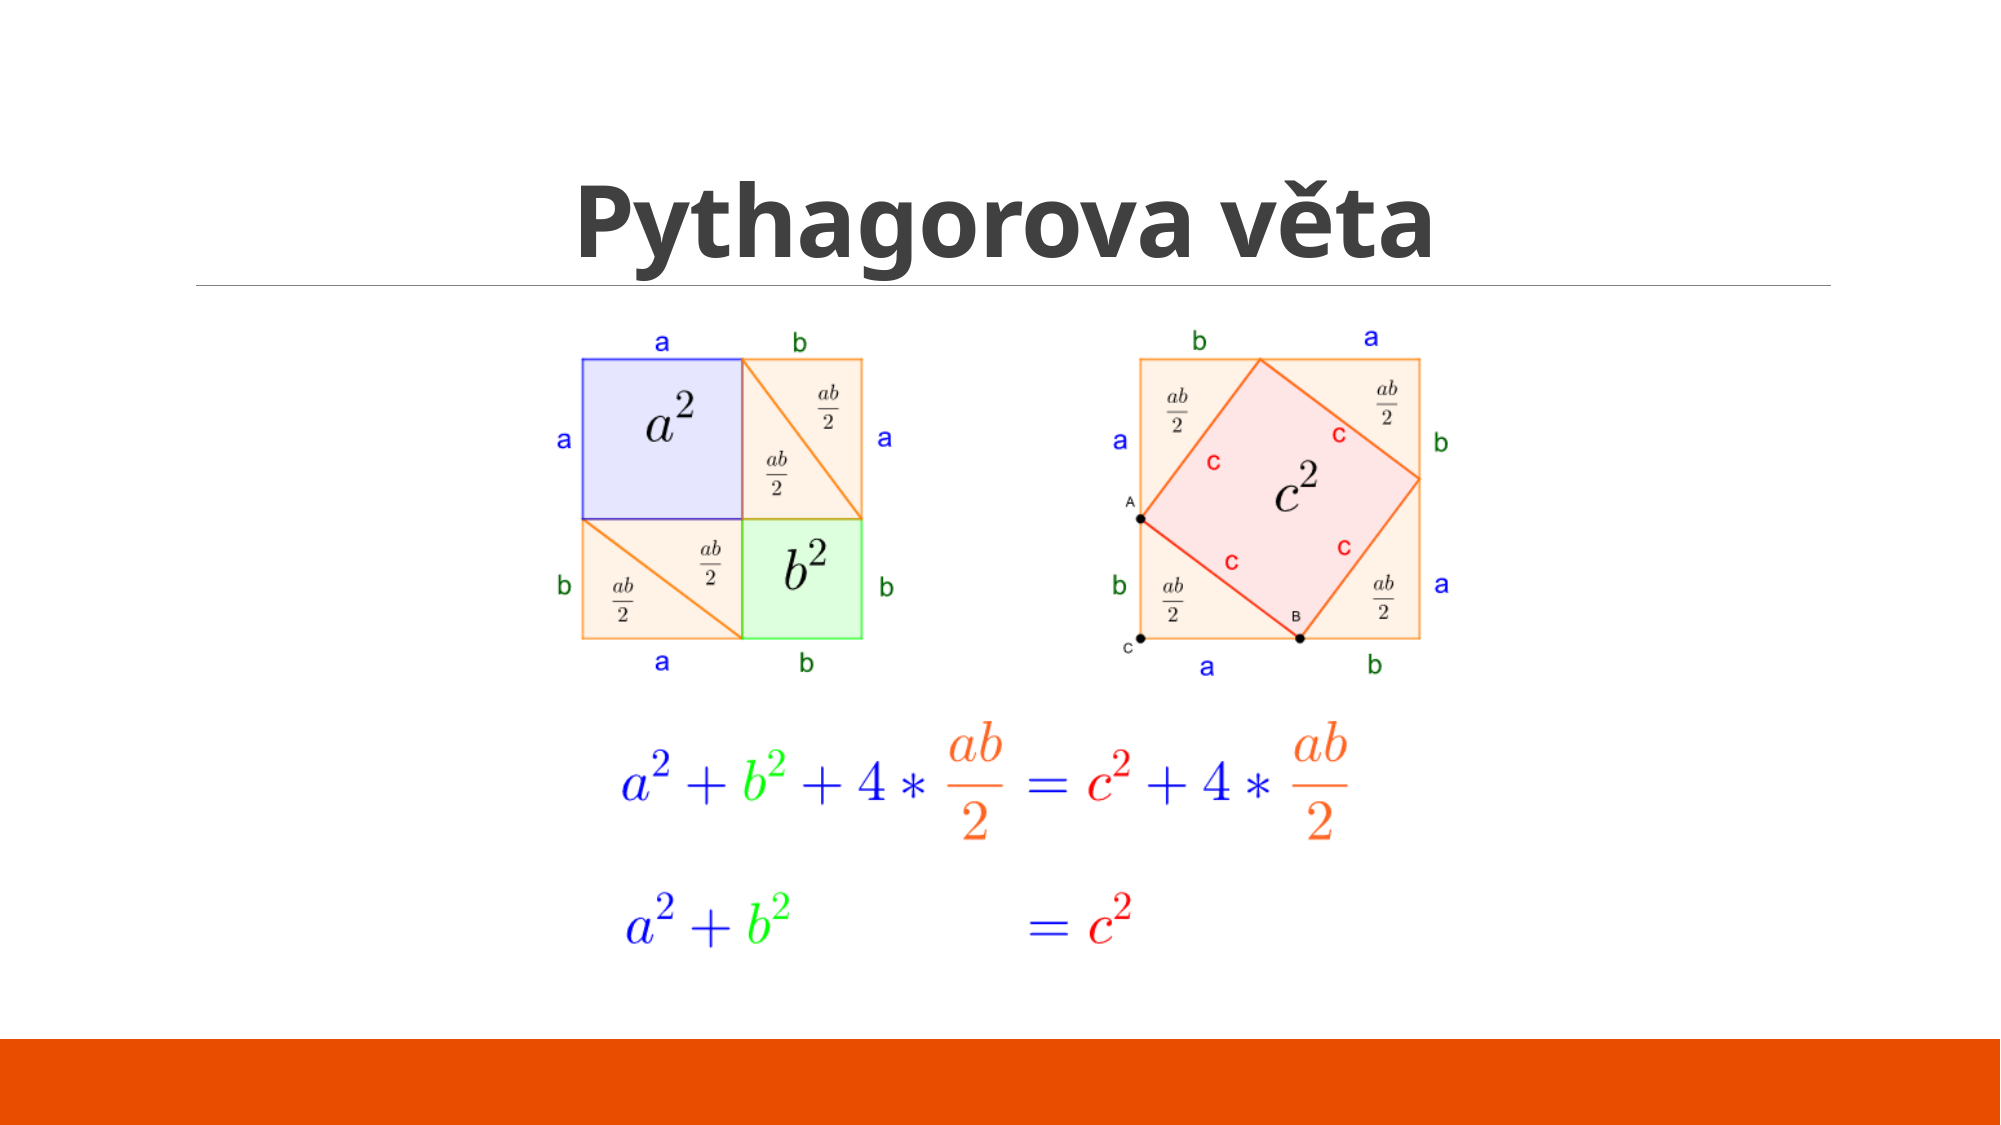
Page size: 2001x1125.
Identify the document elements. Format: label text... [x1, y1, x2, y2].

title Pythagorova věta [180, 47, 1830, 285]
picture [439, 305, 1561, 1034]
